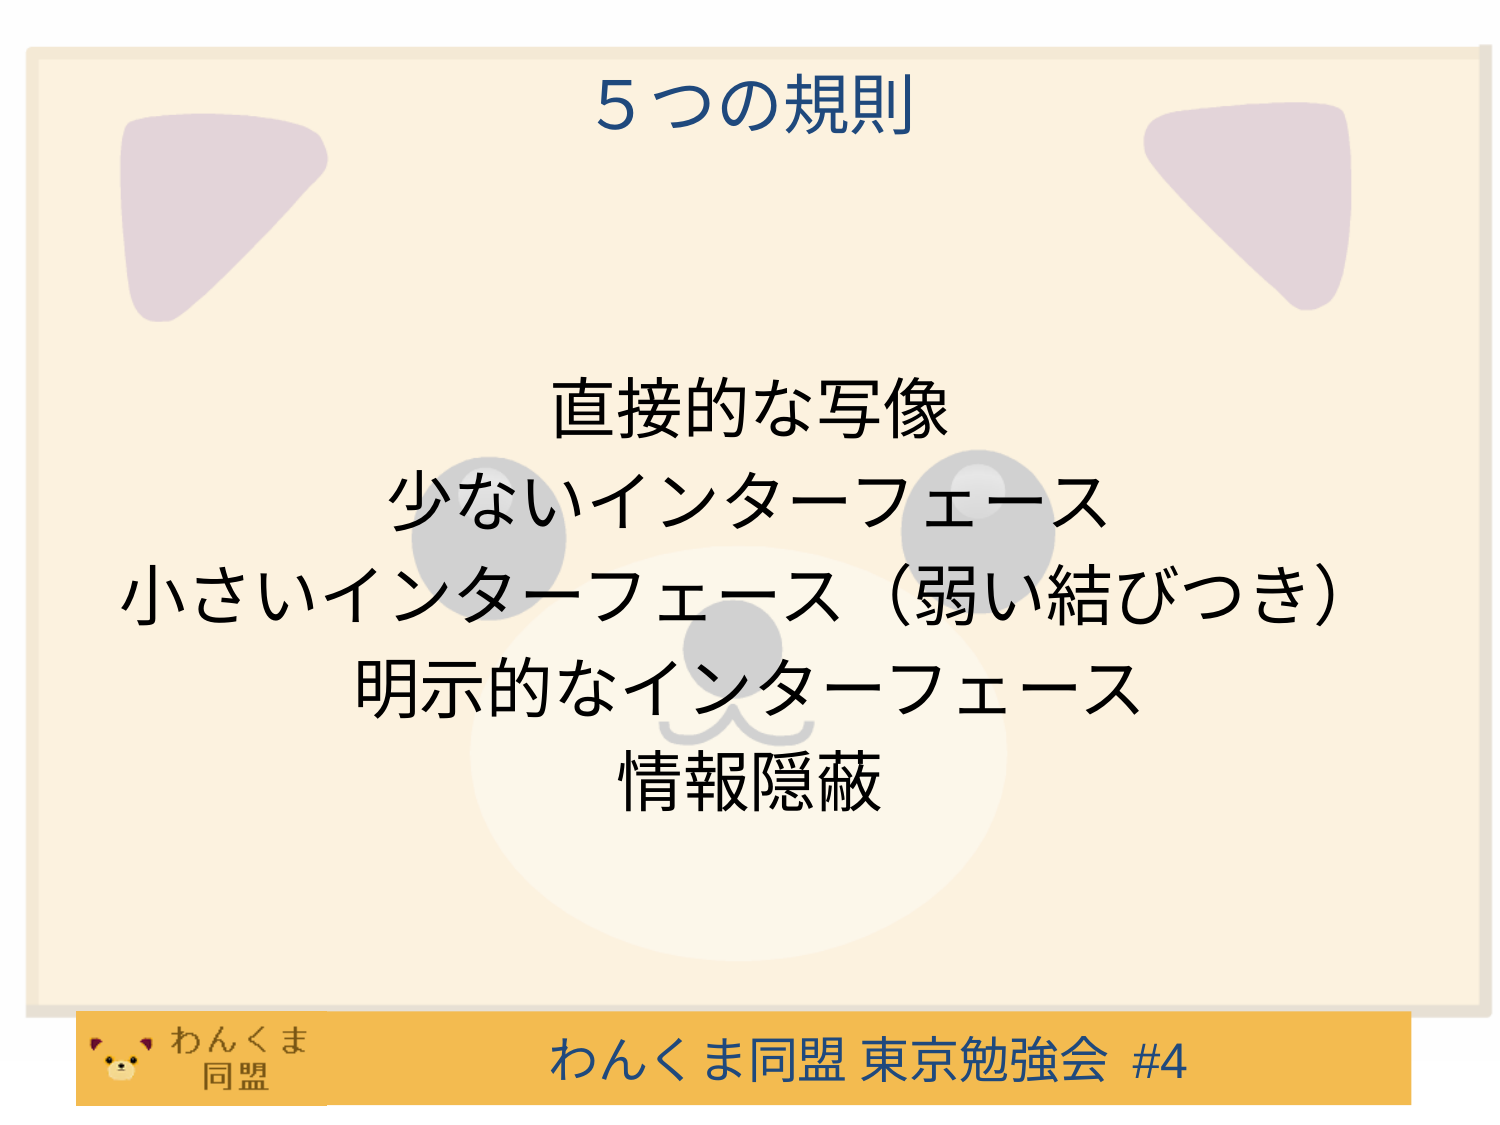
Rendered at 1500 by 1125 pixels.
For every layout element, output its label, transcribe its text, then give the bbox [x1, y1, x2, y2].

picture [0, 0, 1500, 1106]
title ５つの規則 [74, 44, 1426, 162]
list 直接的な写像 少ないインターフェース 小さいインターフェース（弱い結びつき） 明示的なインターフェース 情報隠蔽 [74, 172, 1426, 1006]
